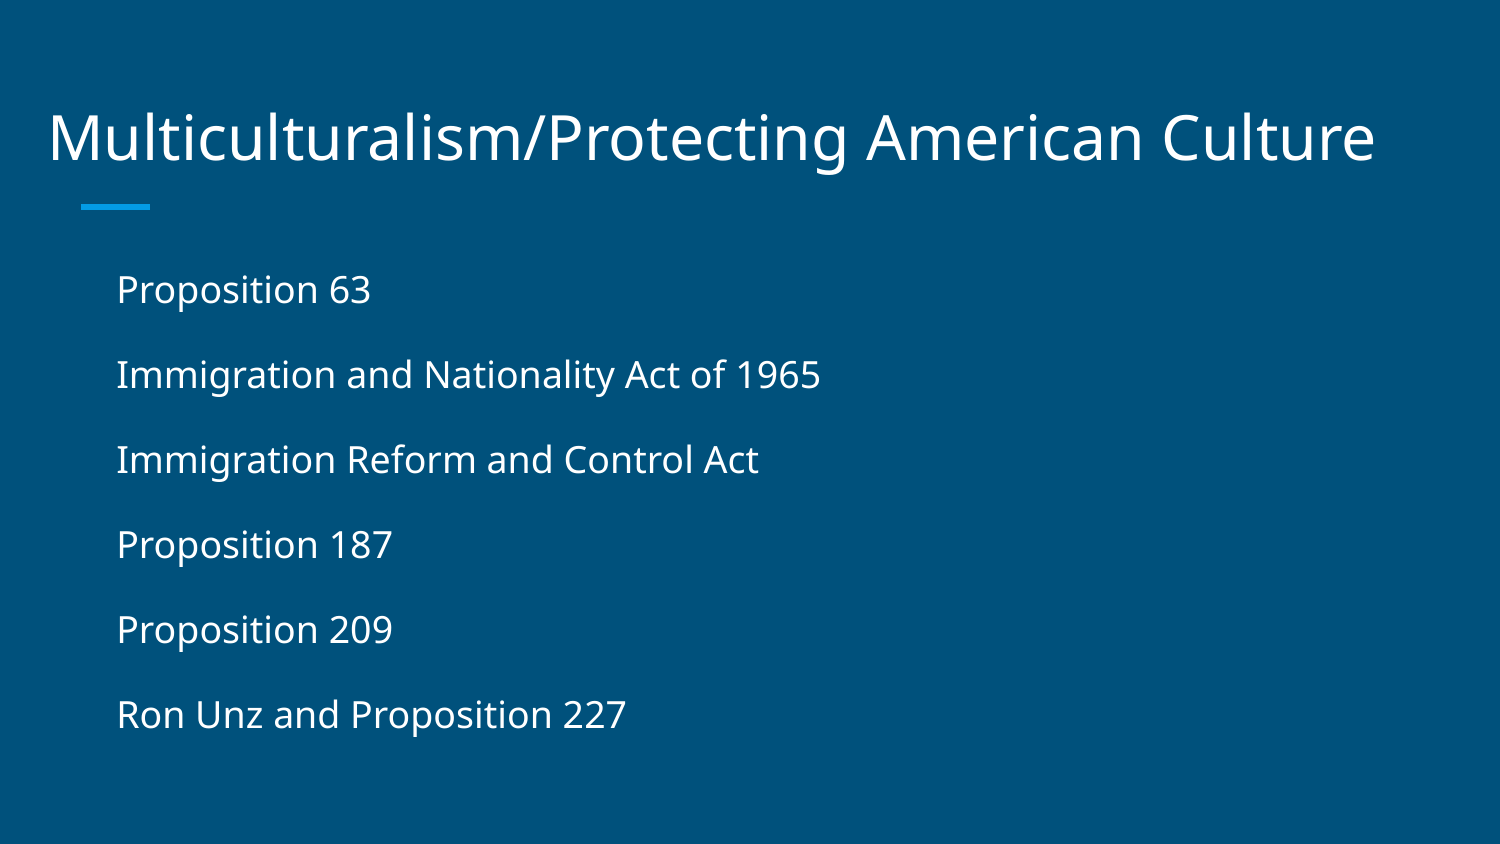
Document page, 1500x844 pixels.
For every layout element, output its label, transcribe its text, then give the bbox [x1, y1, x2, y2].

list Proposition 63 Immigration and Nationality Act of 1965 Immigration Reform and Control Act Proposition 187 Proposition 209 Ron Unz and Proposition 227 [63, 244, 1437, 750]
title Multiculturalism/Protecting American Culture [32, 75, 1475, 188]
